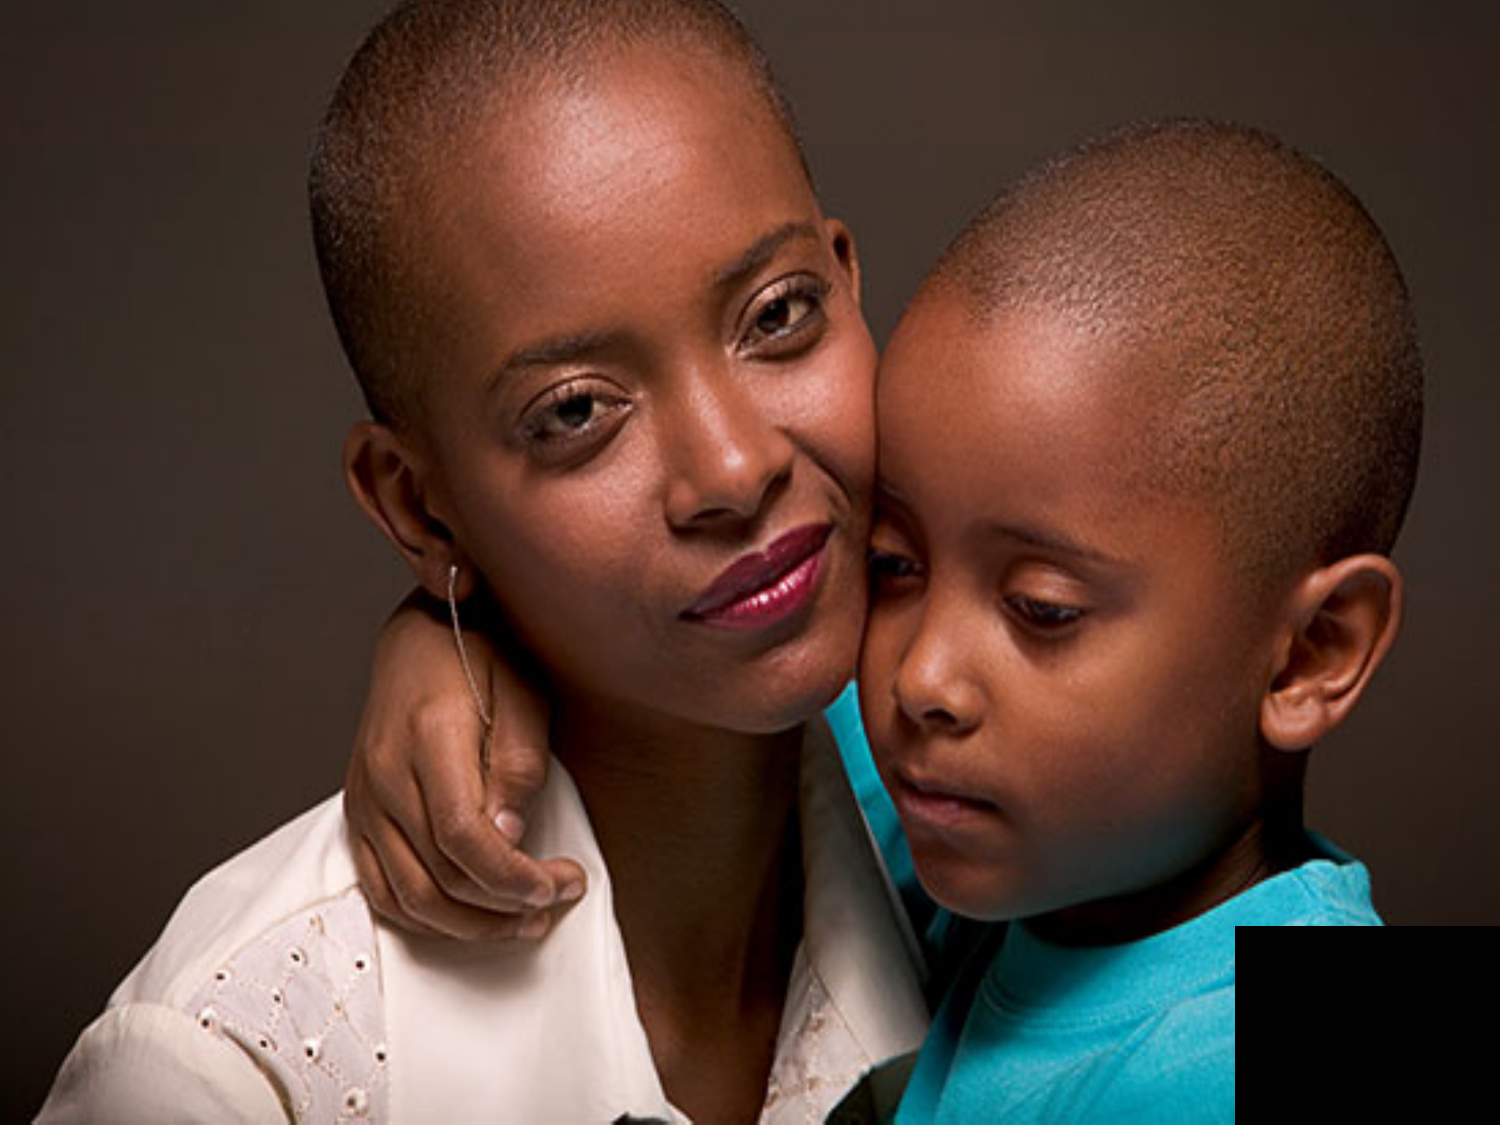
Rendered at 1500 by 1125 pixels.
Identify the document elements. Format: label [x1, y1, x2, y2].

text_box [1233, 925, 1500, 1125]
picture [0, 0, 1500, 1125]
